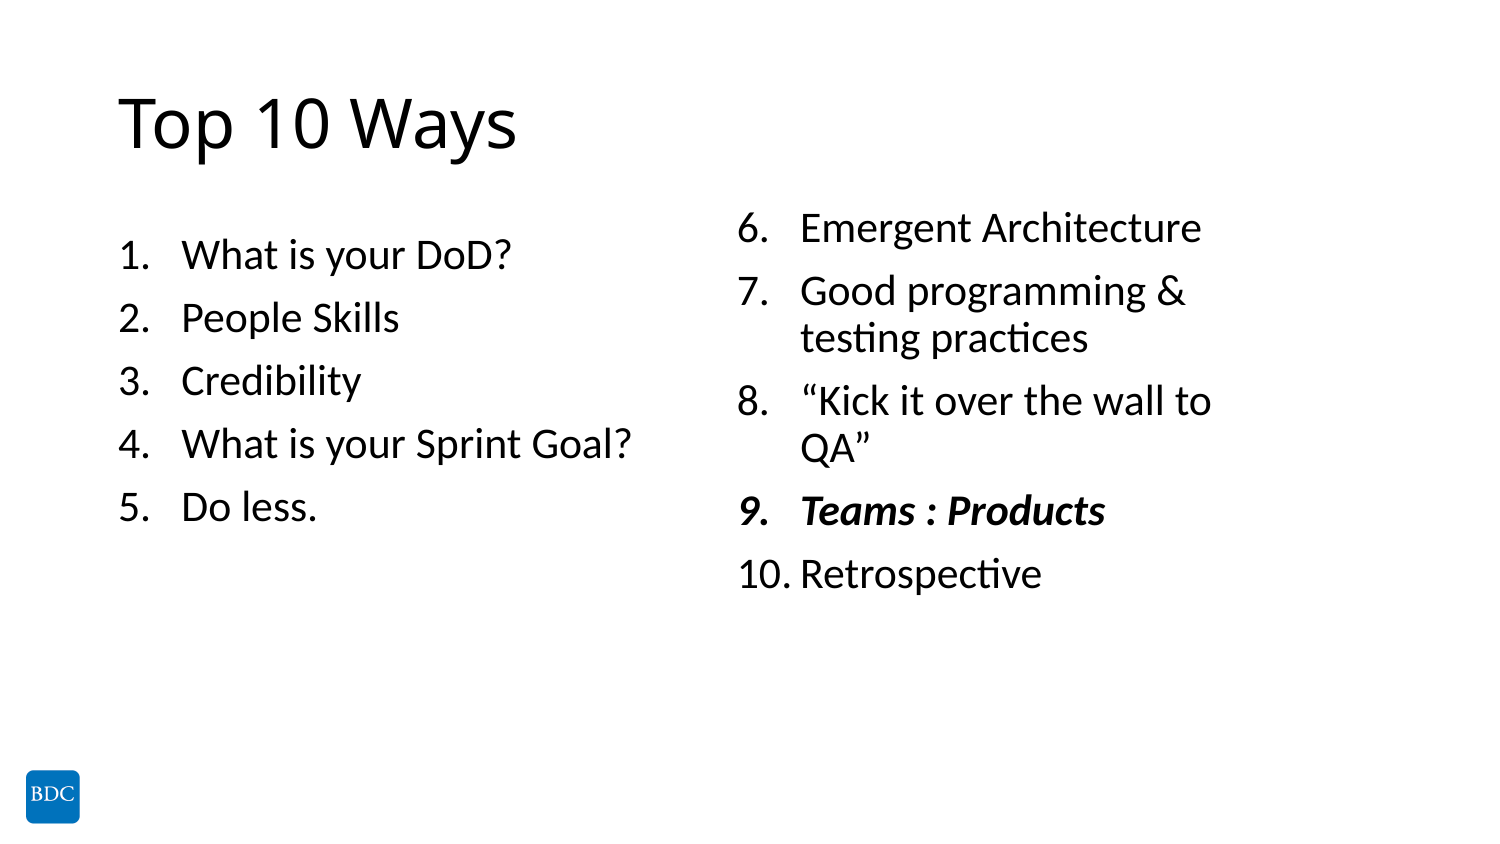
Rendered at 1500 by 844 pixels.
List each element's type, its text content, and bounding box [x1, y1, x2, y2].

title Top 10 Ways [103, 44, 1397, 208]
picture [18, 759, 86, 830]
list Emergent Architecture Good programming & testing practices “Kick it over the wall to QA” Teams : Products Retrospective [721, 196, 1285, 741]
list What is your DoD? People Skills Credibility What is your Sprint Goal? Do less. [103, 224, 741, 760]
